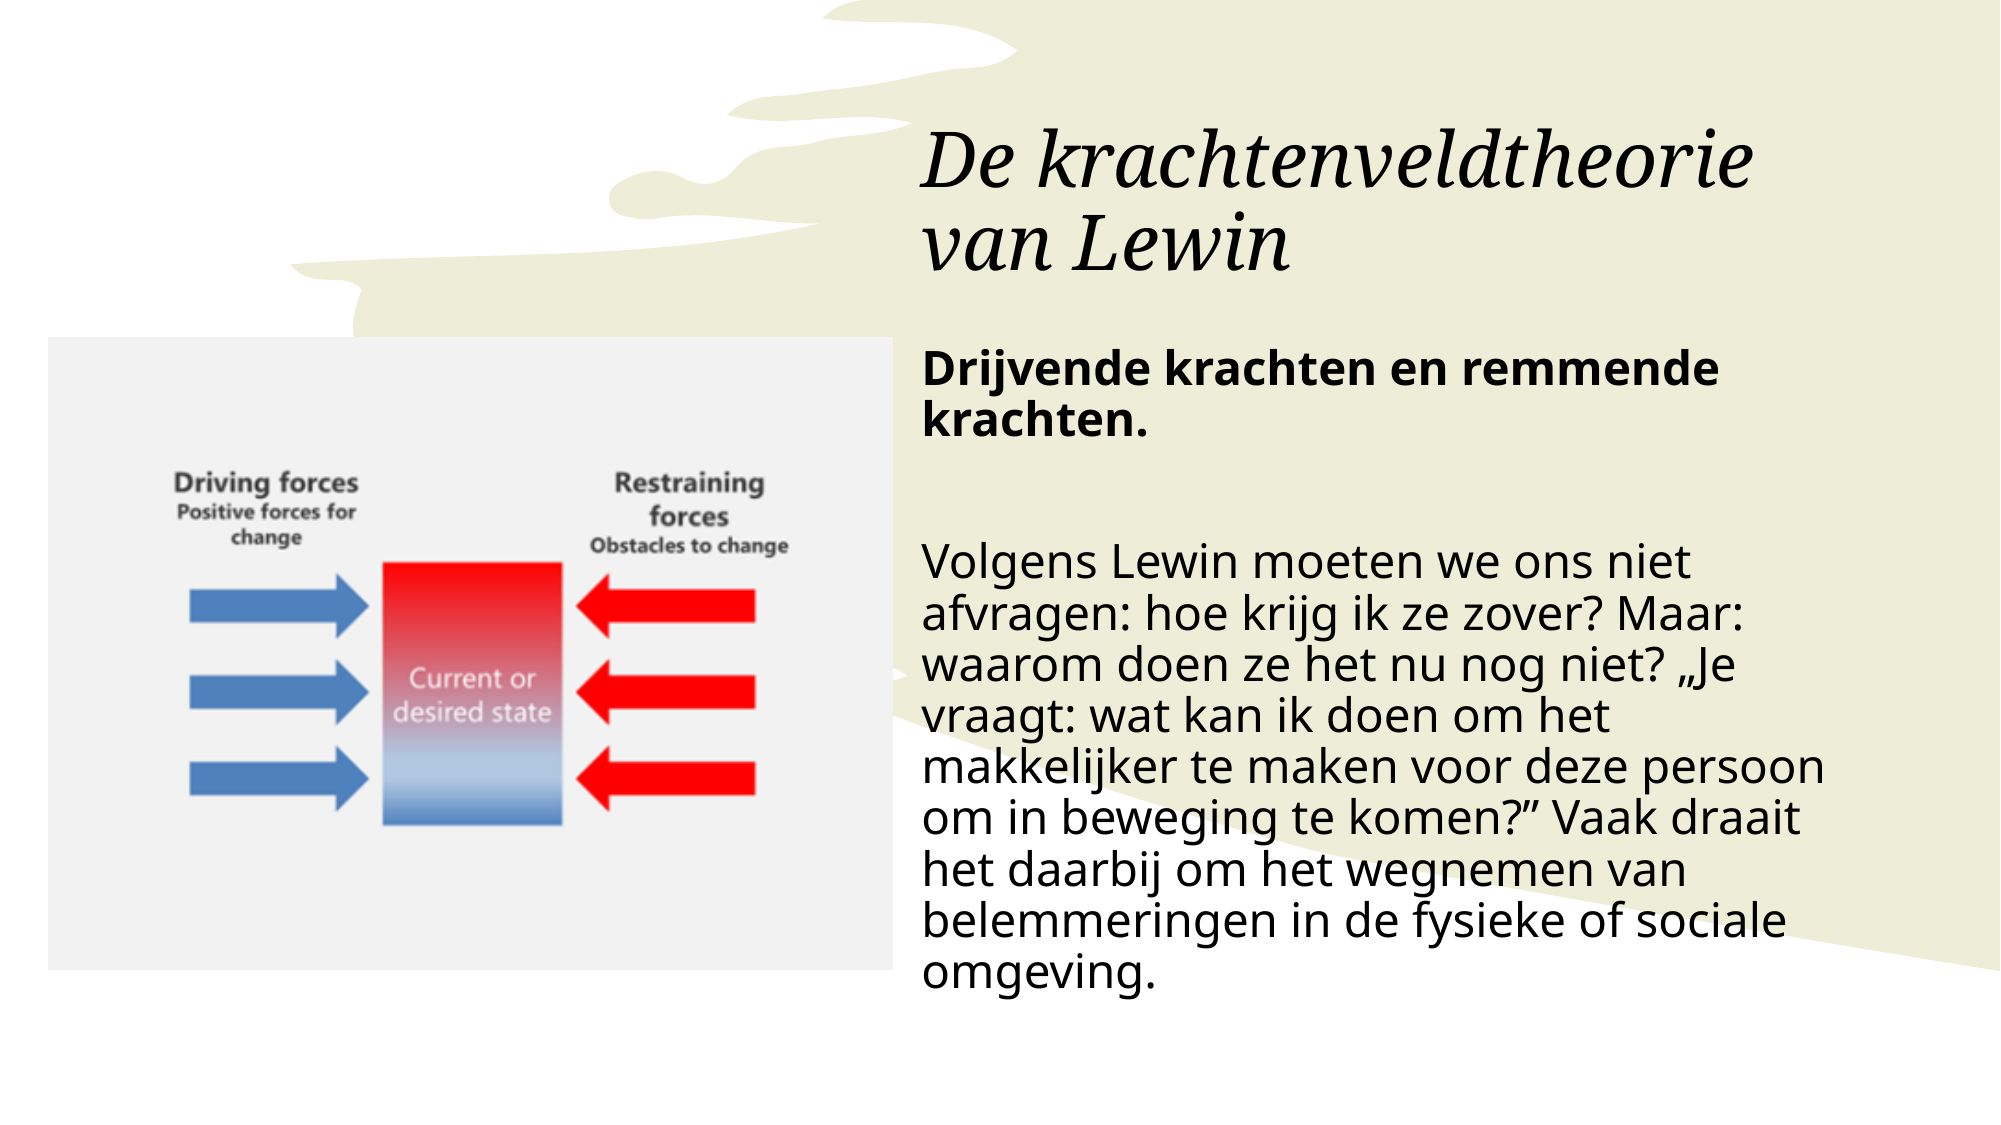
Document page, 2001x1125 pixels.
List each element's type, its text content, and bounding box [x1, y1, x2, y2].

text_box [0, 0, 2000, 1125]
text_box [290, 0, 2000, 972]
title De krachtenveldtheorie van Lewin [906, 59, 1863, 295]
picture [48, 337, 893, 971]
list Drijvende krachten en remmende krachten. Volgens Lewin moeten we ons niet afvragen: hoe krijg ik ze zover? Maar: waarom doen ze het nu nog niet? „Je vraagt: wat kan ik doen om het makkelijker te maken voor deze persoon om in beweging te komen?” Vaak draait het daarbij om het wegnemen van belemmeringen in de fysieke of sociale omgeving. [906, 337, 1863, 1014]
